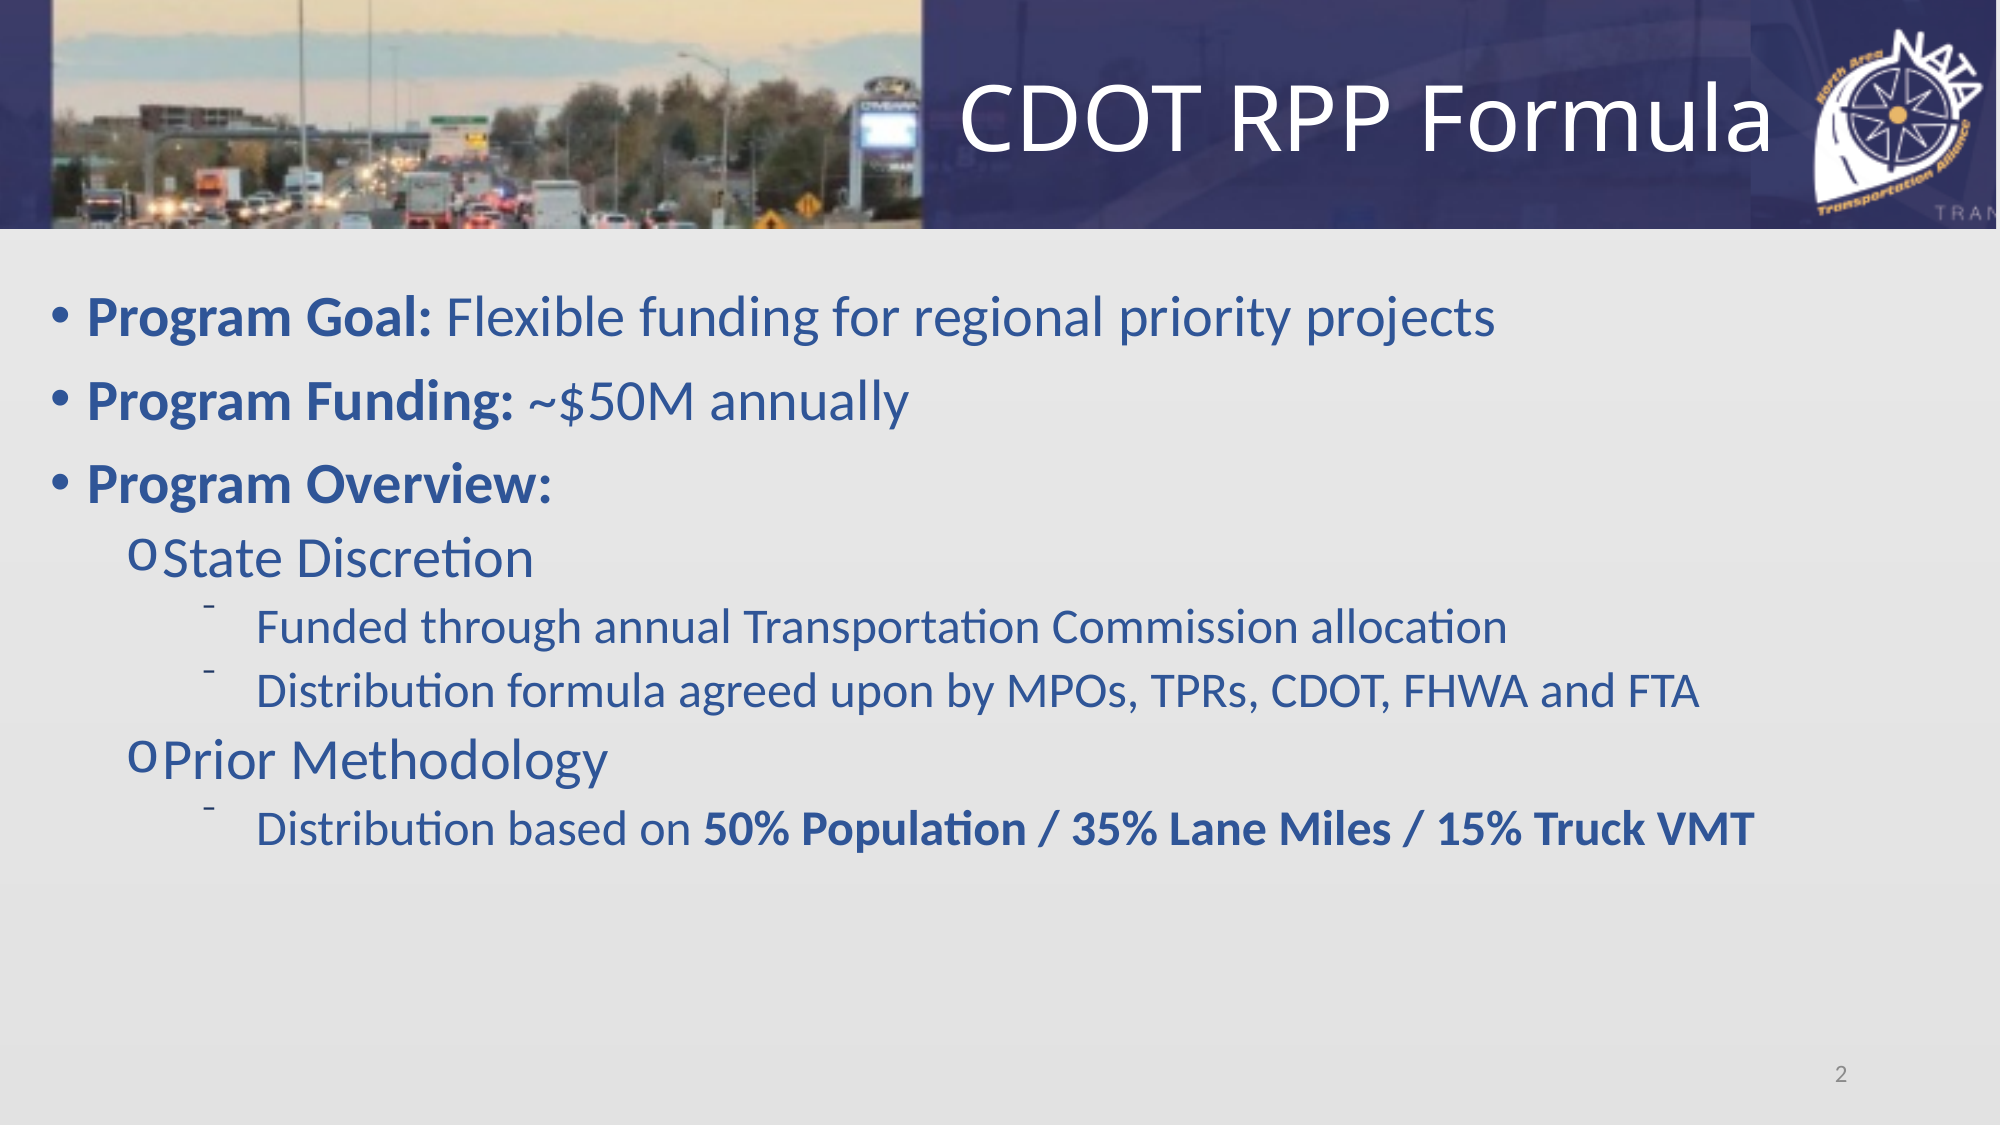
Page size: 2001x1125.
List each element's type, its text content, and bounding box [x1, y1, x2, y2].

list Program Goal: Flexible funding for regional priority projects Program Funding: ~$50M annually Program Overview: State Discretion Funded through annual Transportation Commission allocation Distribution formula agreed upon by MPOs, TPRs, CDOT, FHWA and FTA Prior Methodology Distribution based on 50% Population / 35% Lane Miles / 15% Truck VMT [34, 278, 1917, 1065]
picture [0, 0, 1997, 229]
slide_number 2 [1412, 1042, 1863, 1103]
title CDOT RPP Formula [907, 12, 1827, 231]
